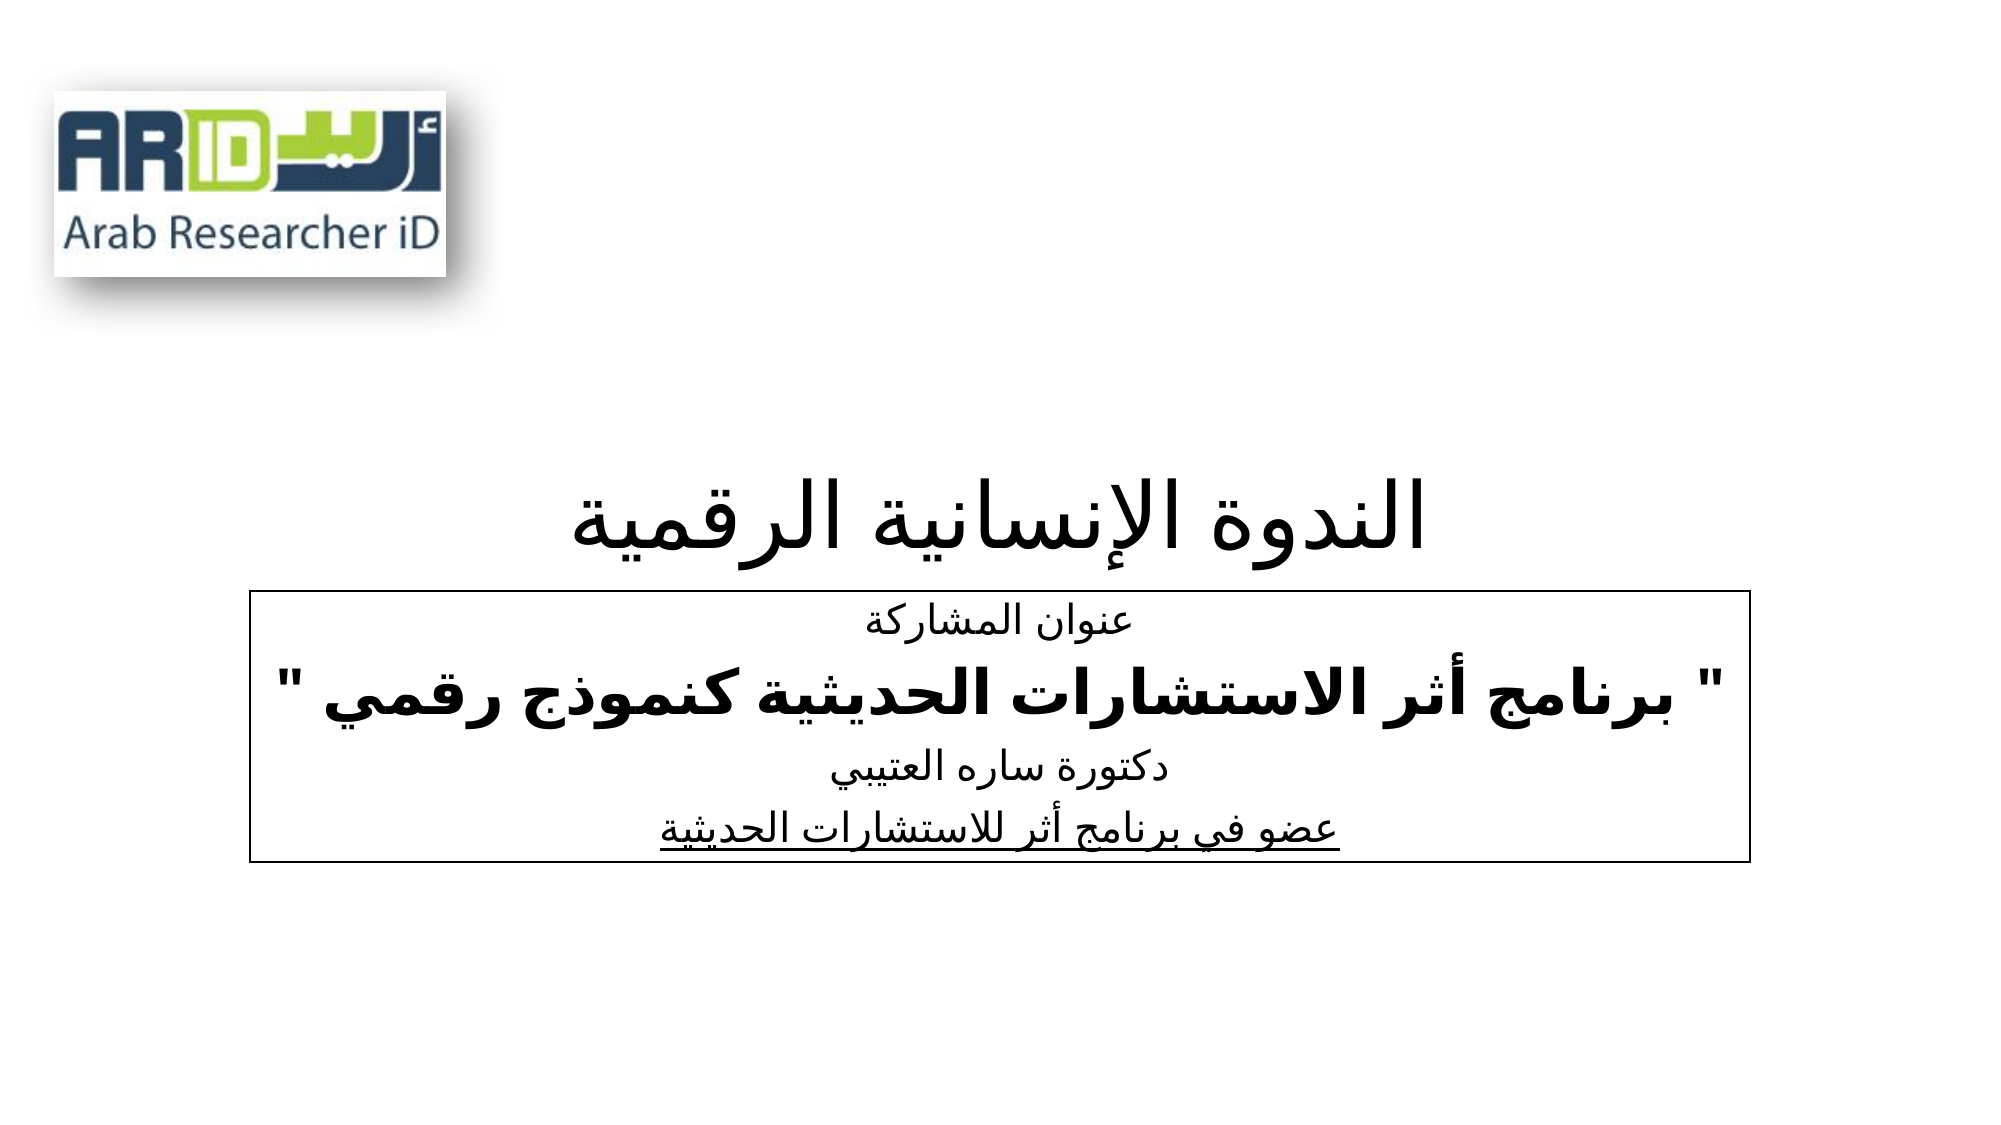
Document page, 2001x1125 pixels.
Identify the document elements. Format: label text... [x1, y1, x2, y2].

subtitle عنوان المشاركة " برنامج أثر الاستشارات الحديثية كنموذج رقمي " دكتورة ساره العتيبي عضو في برنامج أثر للاستشارات الحديثية [249, 590, 1751, 863]
title الندوة الإنسانية الرقمية [249, 184, 1750, 576]
picture [54, 91, 446, 277]
